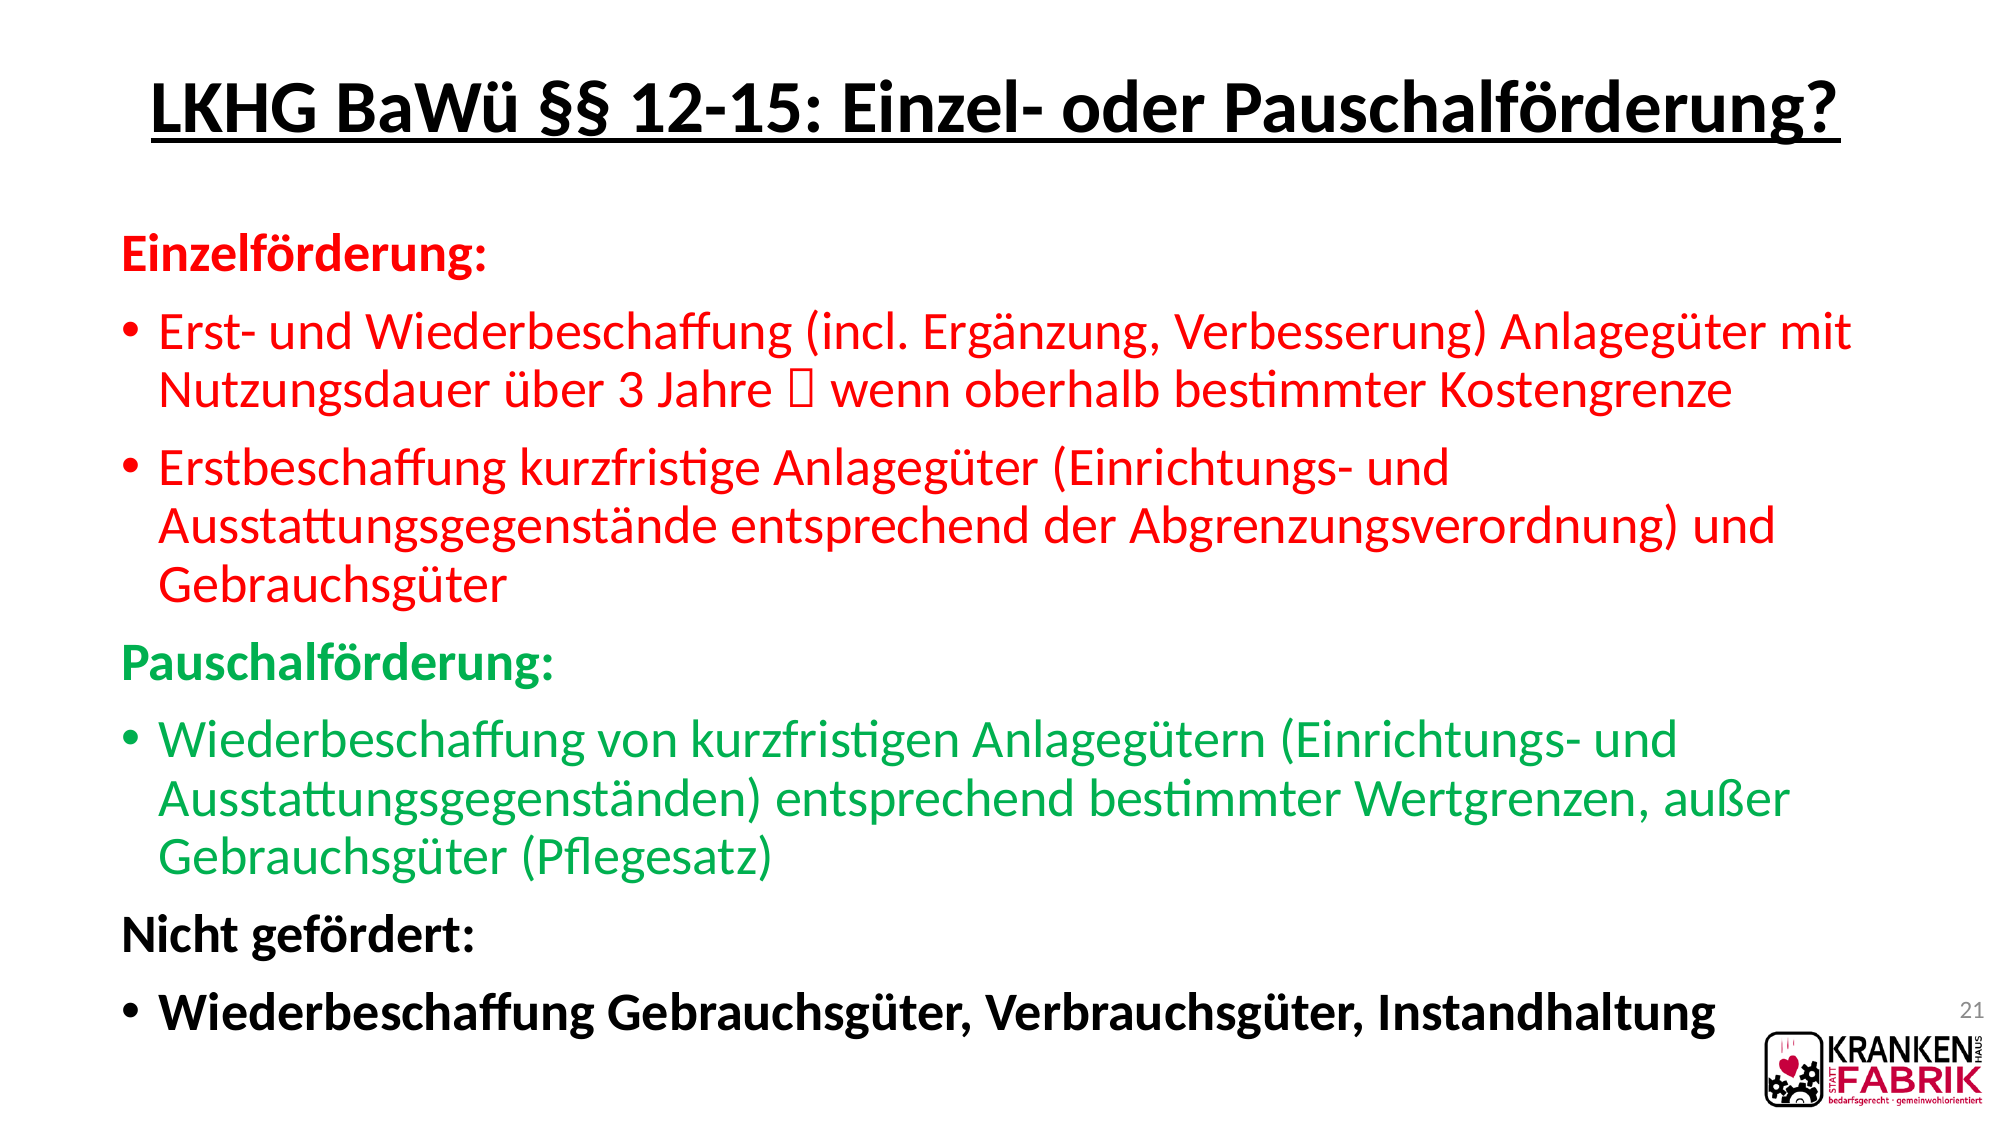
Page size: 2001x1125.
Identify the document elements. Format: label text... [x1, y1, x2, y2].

title LKHG BaWü §§ 12-15: Einzel- oder Pauschalförderung? [133, 0, 1859, 217]
list Einzelförderung: Erst- und Wiederbeschaffung (incl. Ergänzung, Verbesserung) Anlagegüter mit Nutzungsdauer über 3 Jahre  wenn oberhalb bestimmter Kostengrenze Erstbeschaffung kurzfristige Anlagegüter (Einrichtungs- und Ausstattungsgegenstände entsprechend der Abgrenzungsverordnung) und Gebrauchsgüter Pauschalförderung: Wiederbeschaffung von kurzfristigen Anlagegütern (Einrichtungs- und Ausstattungsgegenständen) entsprechend bestimmter Wertgrenzen, außer Gebrauchsgüter (Pflegesatz) Nicht gefördert: Wiederbeschaffung Gebrauchsgüter, Verbrauchsgüter, Instandhaltung [106, 217, 1886, 1057]
picture [1746, 1039, 2000, 1125]
slide_number 21 [1550, 979, 2000, 1039]
